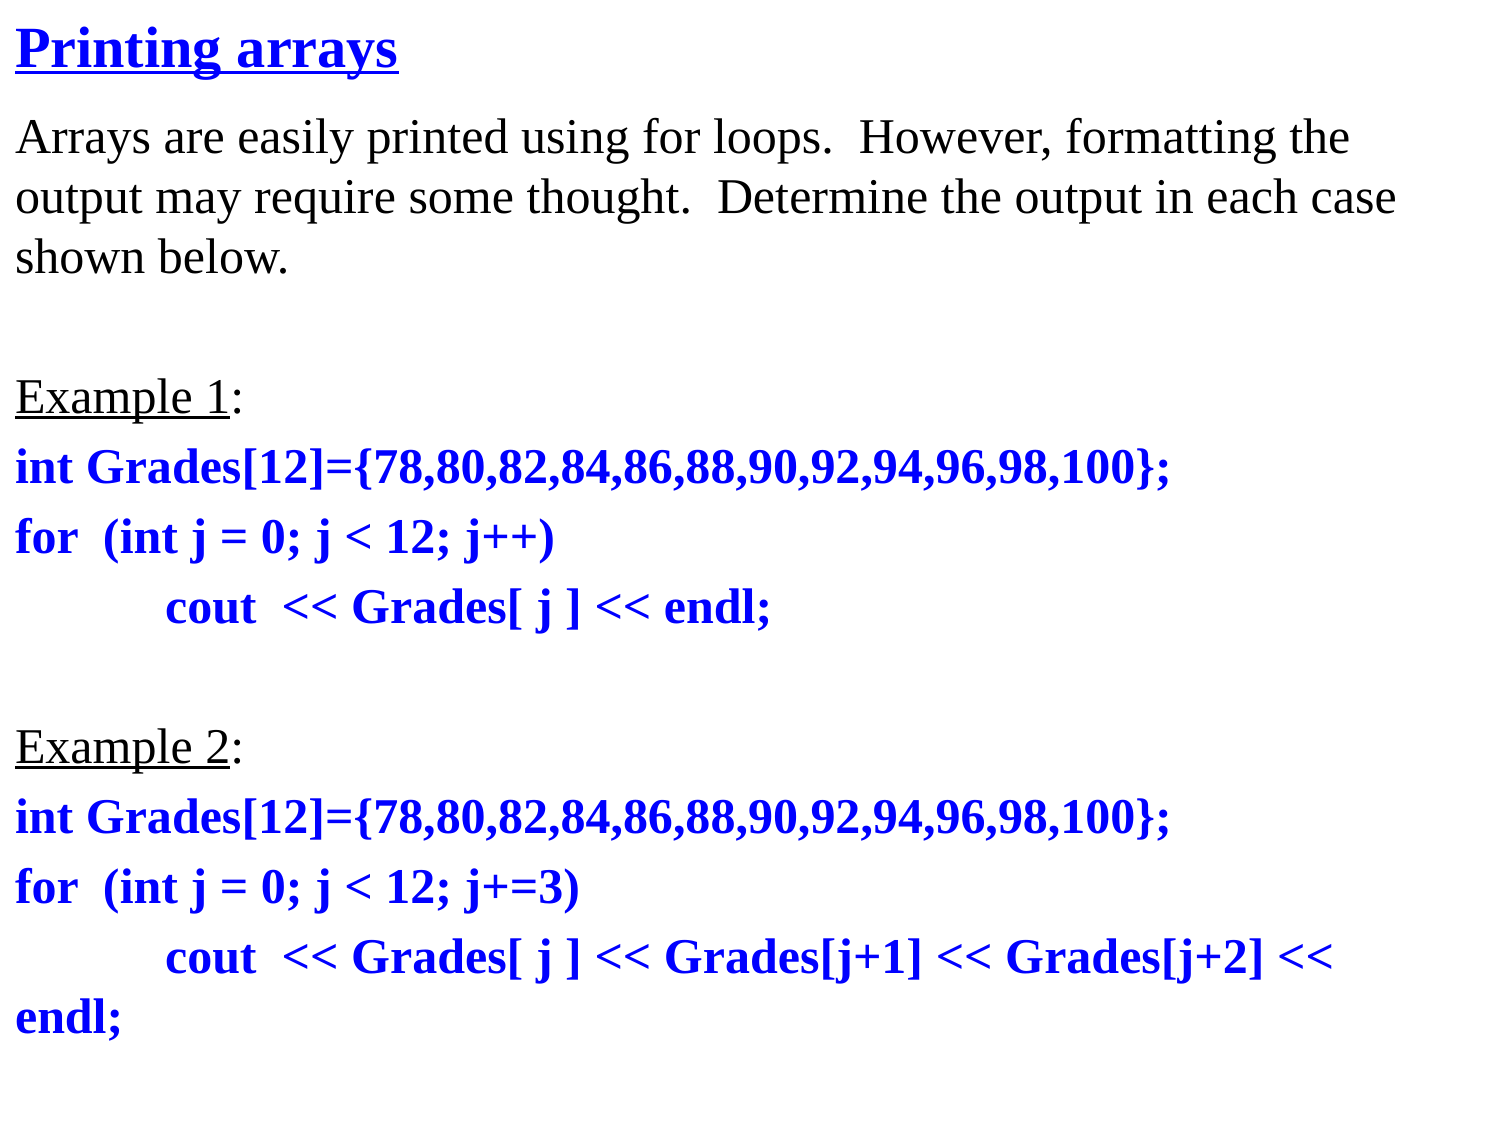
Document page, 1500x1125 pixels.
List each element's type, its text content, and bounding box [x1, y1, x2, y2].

list Arrays are easily printed using for loops. However, formatting the output may require some thought. Determine the output in each case shown below. Example 1: int Grades[12]={78,80,82,84,86,88,90,92,94,96,98,100}; for (int j = 0; j < 12; j++) cout << Grades[ j ] << endl; Example 2: int Grades[12]={78,80,82,84,86,88,90,92,94,96,98,100}; for (int j = 0; j < 12; j+=3) cout << Grades[ j ] << Grades[j+1] << Grades[j+2] << endl; [0, 95, 1471, 1125]
title Printing arrays [0, 0, 1276, 88]
